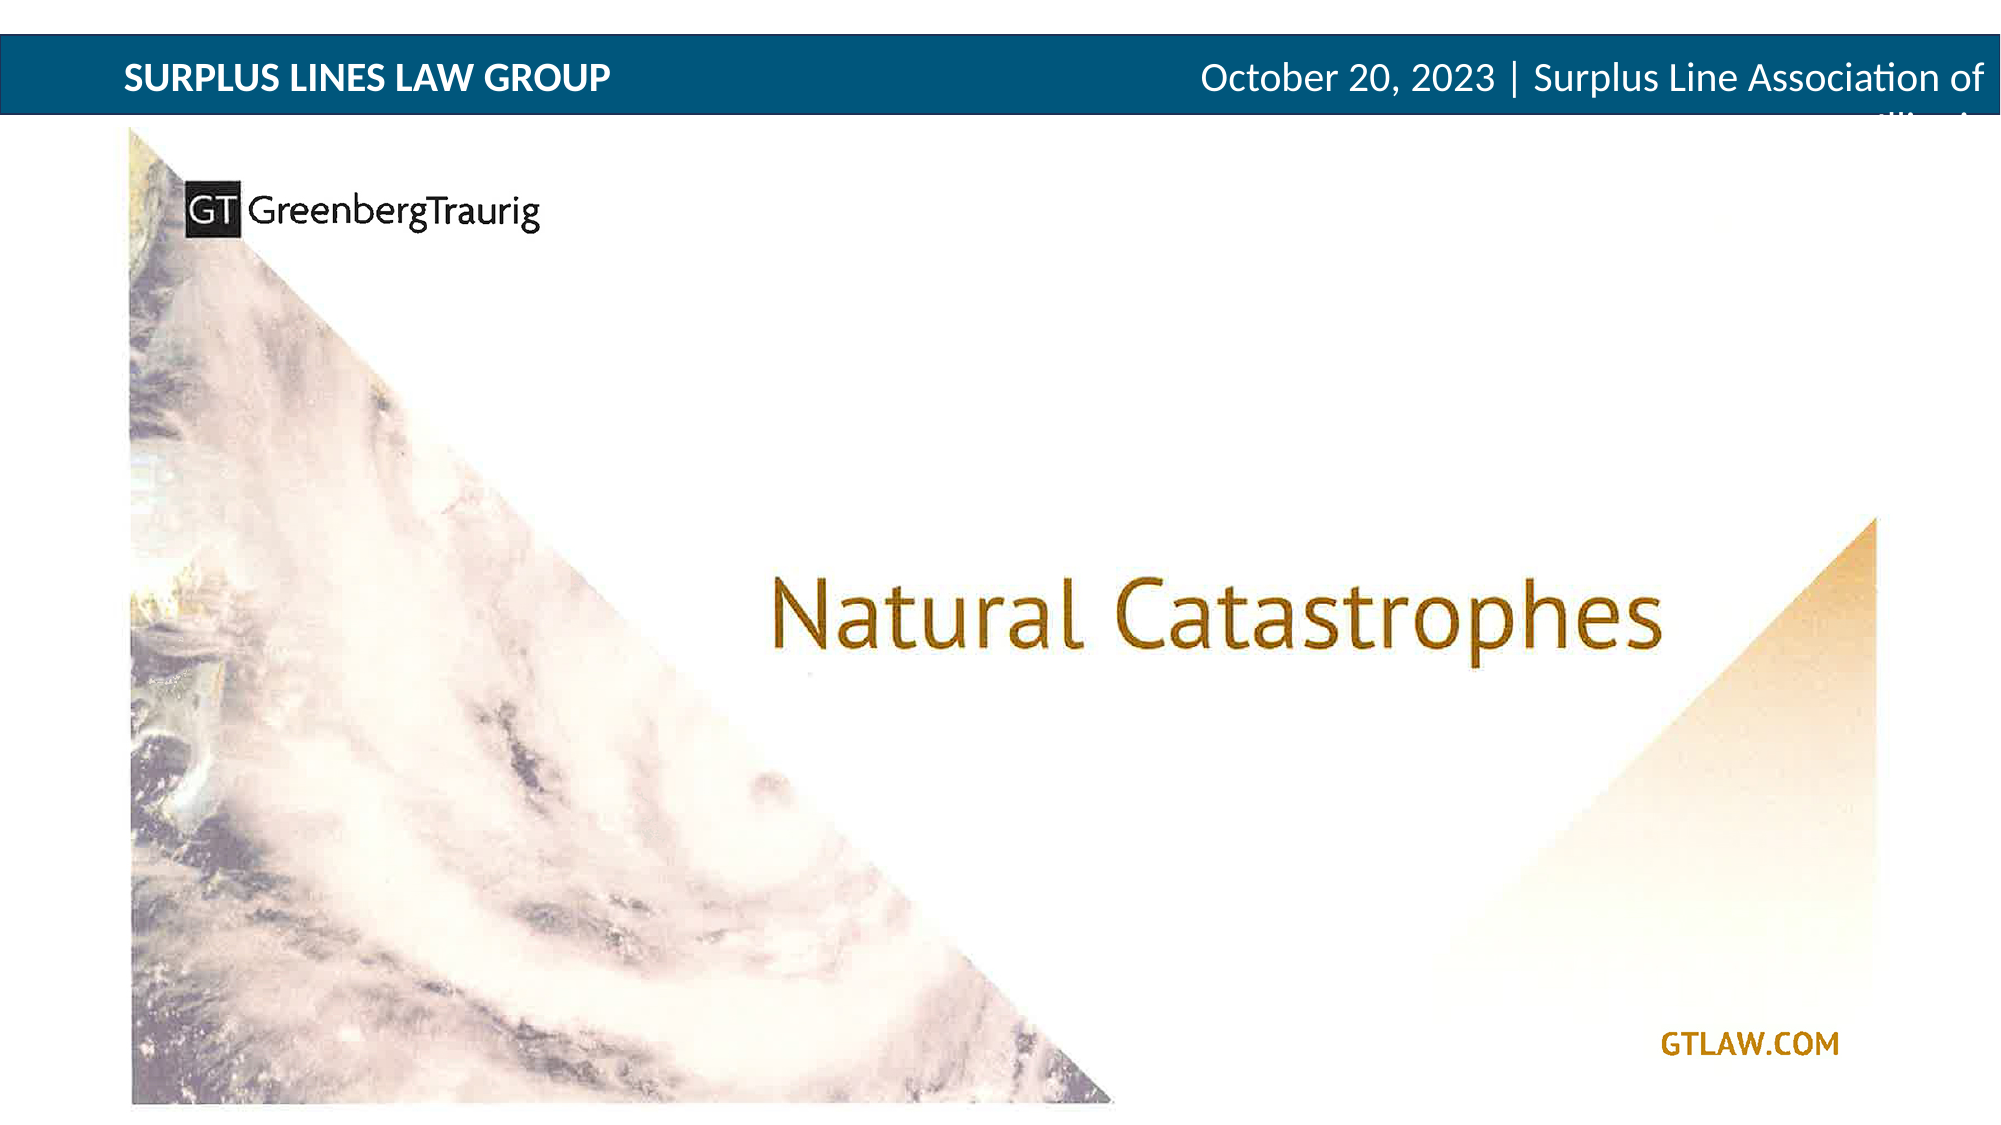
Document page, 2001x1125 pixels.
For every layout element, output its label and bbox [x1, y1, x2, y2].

picture [93, 117, 1907, 1119]
